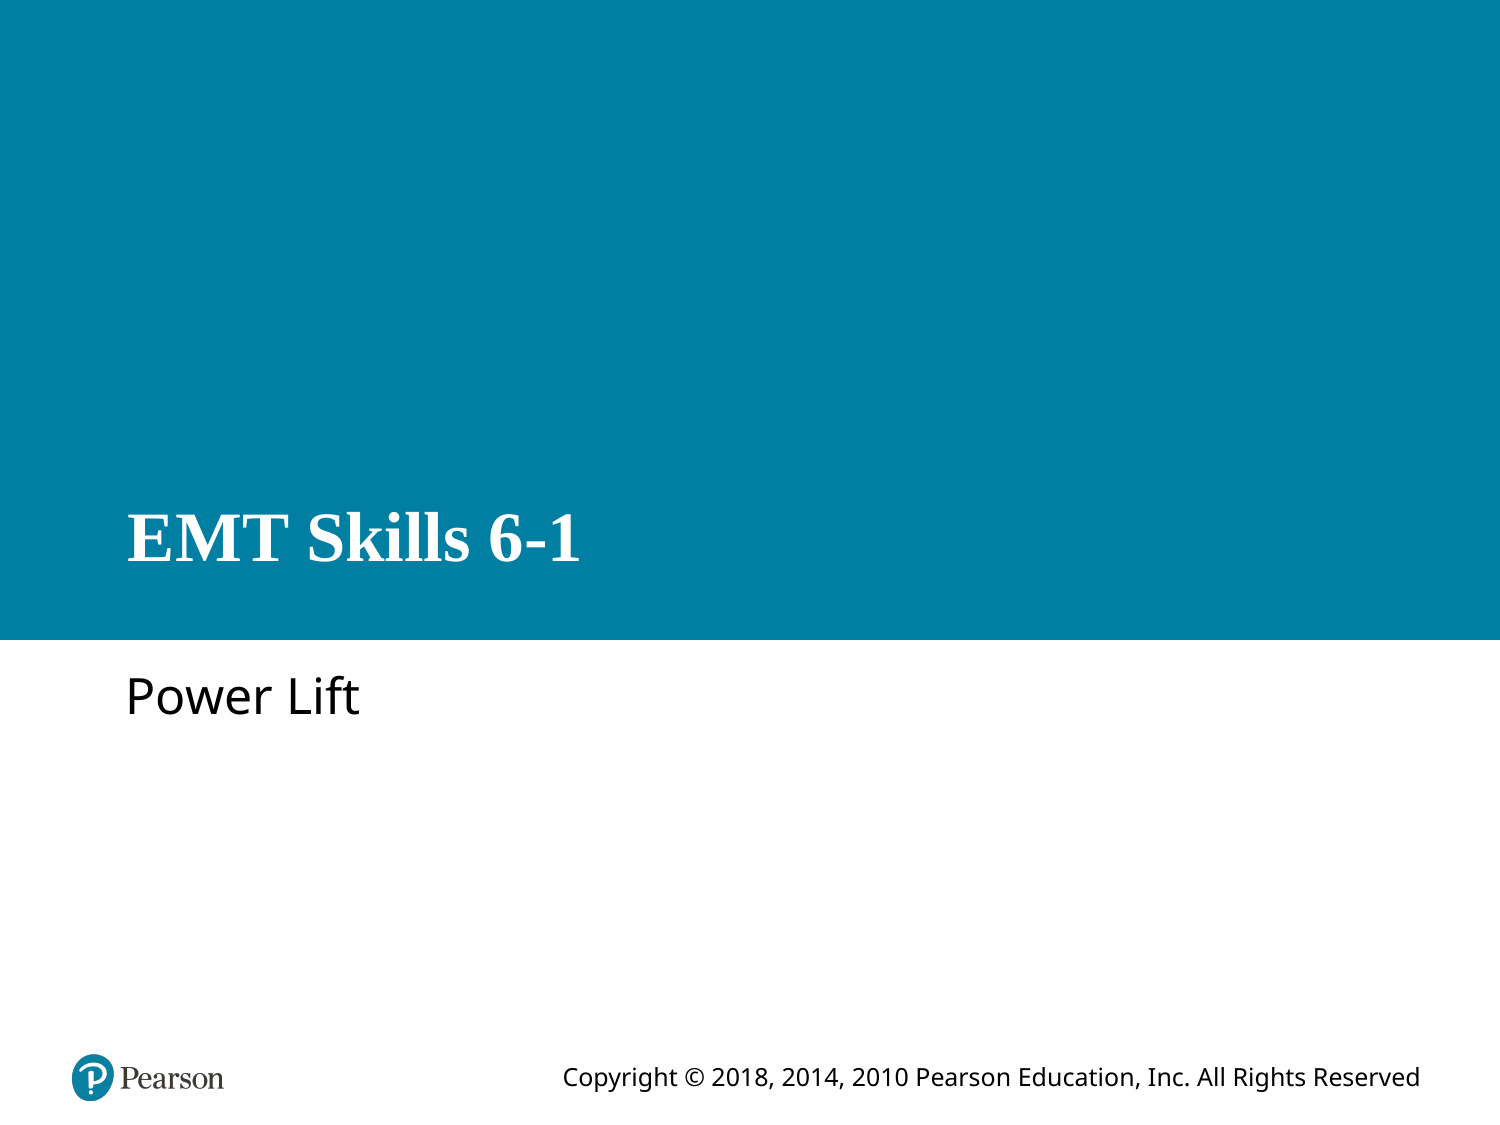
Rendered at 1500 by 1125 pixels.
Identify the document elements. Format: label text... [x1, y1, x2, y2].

title E M T Skills 6-1 [112, 125, 1388, 591]
picture [80, 1063, 106, 1088]
picture [72, 1087, 83, 1101]
picture [72, 1054, 88, 1070]
picture [98, 1054, 224, 1101]
subtitle Power Lift [110, 650, 1390, 938]
